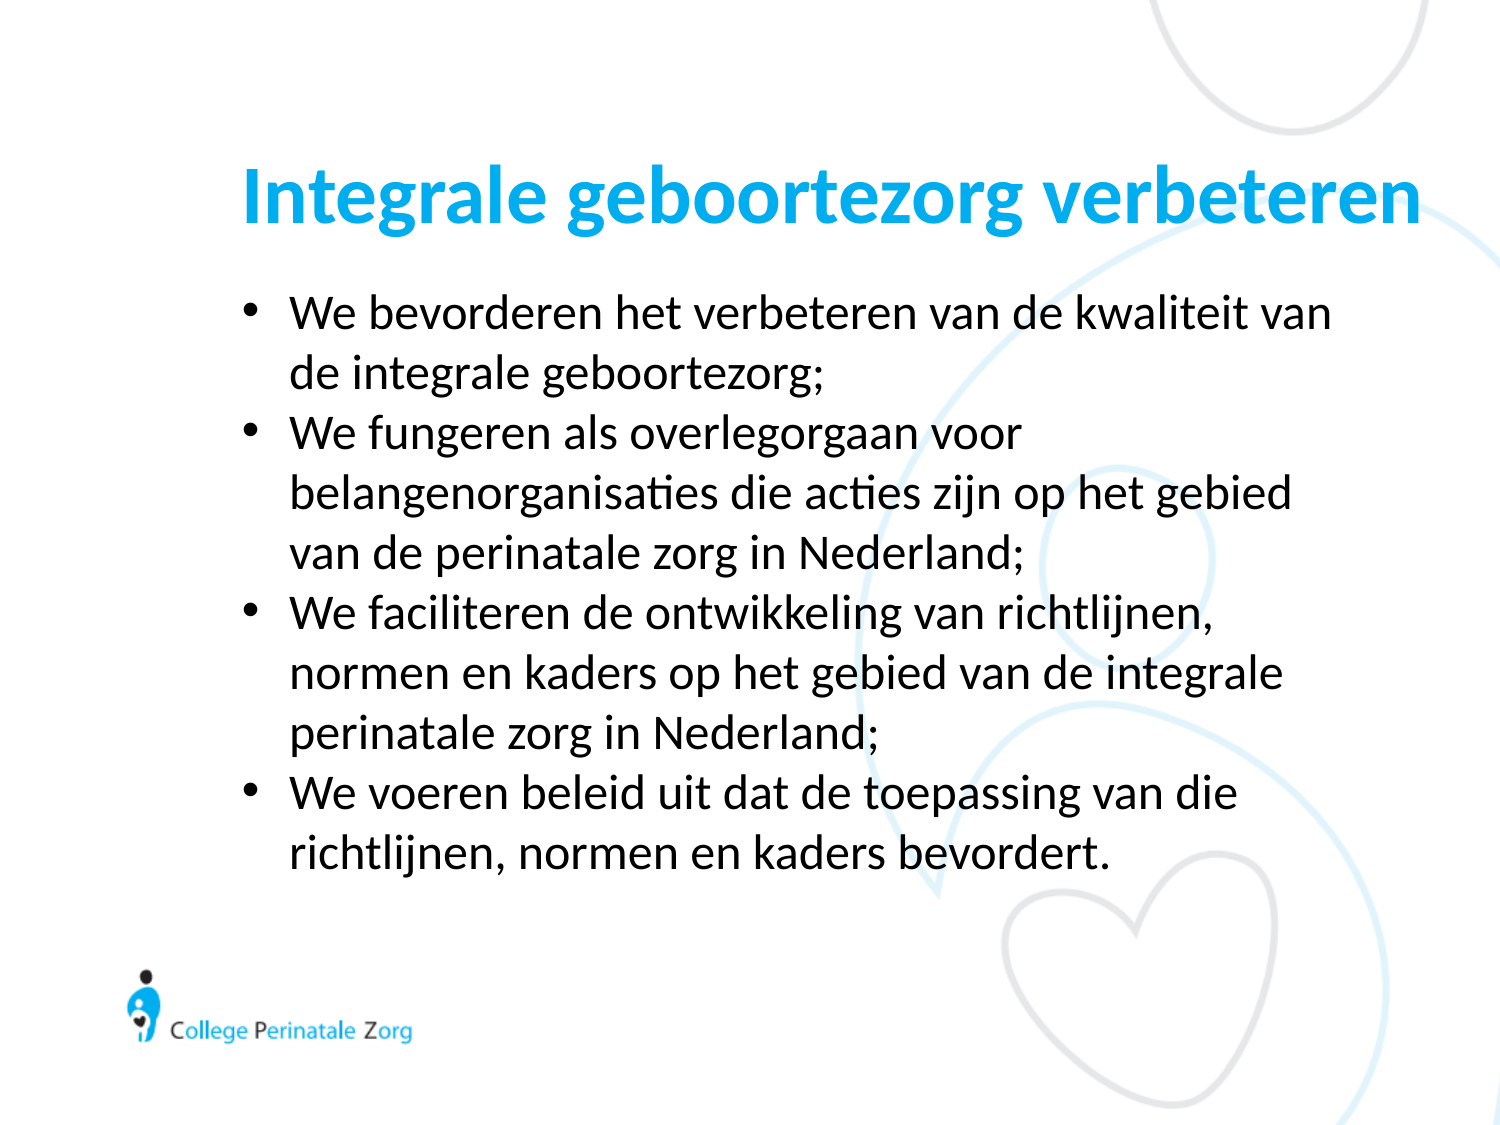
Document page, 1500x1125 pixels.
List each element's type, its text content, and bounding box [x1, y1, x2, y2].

list We bevorderen het verbeteren van de kwaliteit van de integrale geboortezorg; We fungeren als overlegorgaan voor belangenorganisaties die acties zijn op het gebied van de perinatale zorg in Nederland; We faciliteren de ontwikkeling van richtlijnen, normen en kaders op het gebied van de integrale perinatale zorg in Nederland; We voeren beleid uit dat de toepassing van die richtlijnen, normen en kaders bevordert. [241, 279, 1338, 954]
title Integrale geboortezorg verbeteren [241, 157, 1462, 223]
